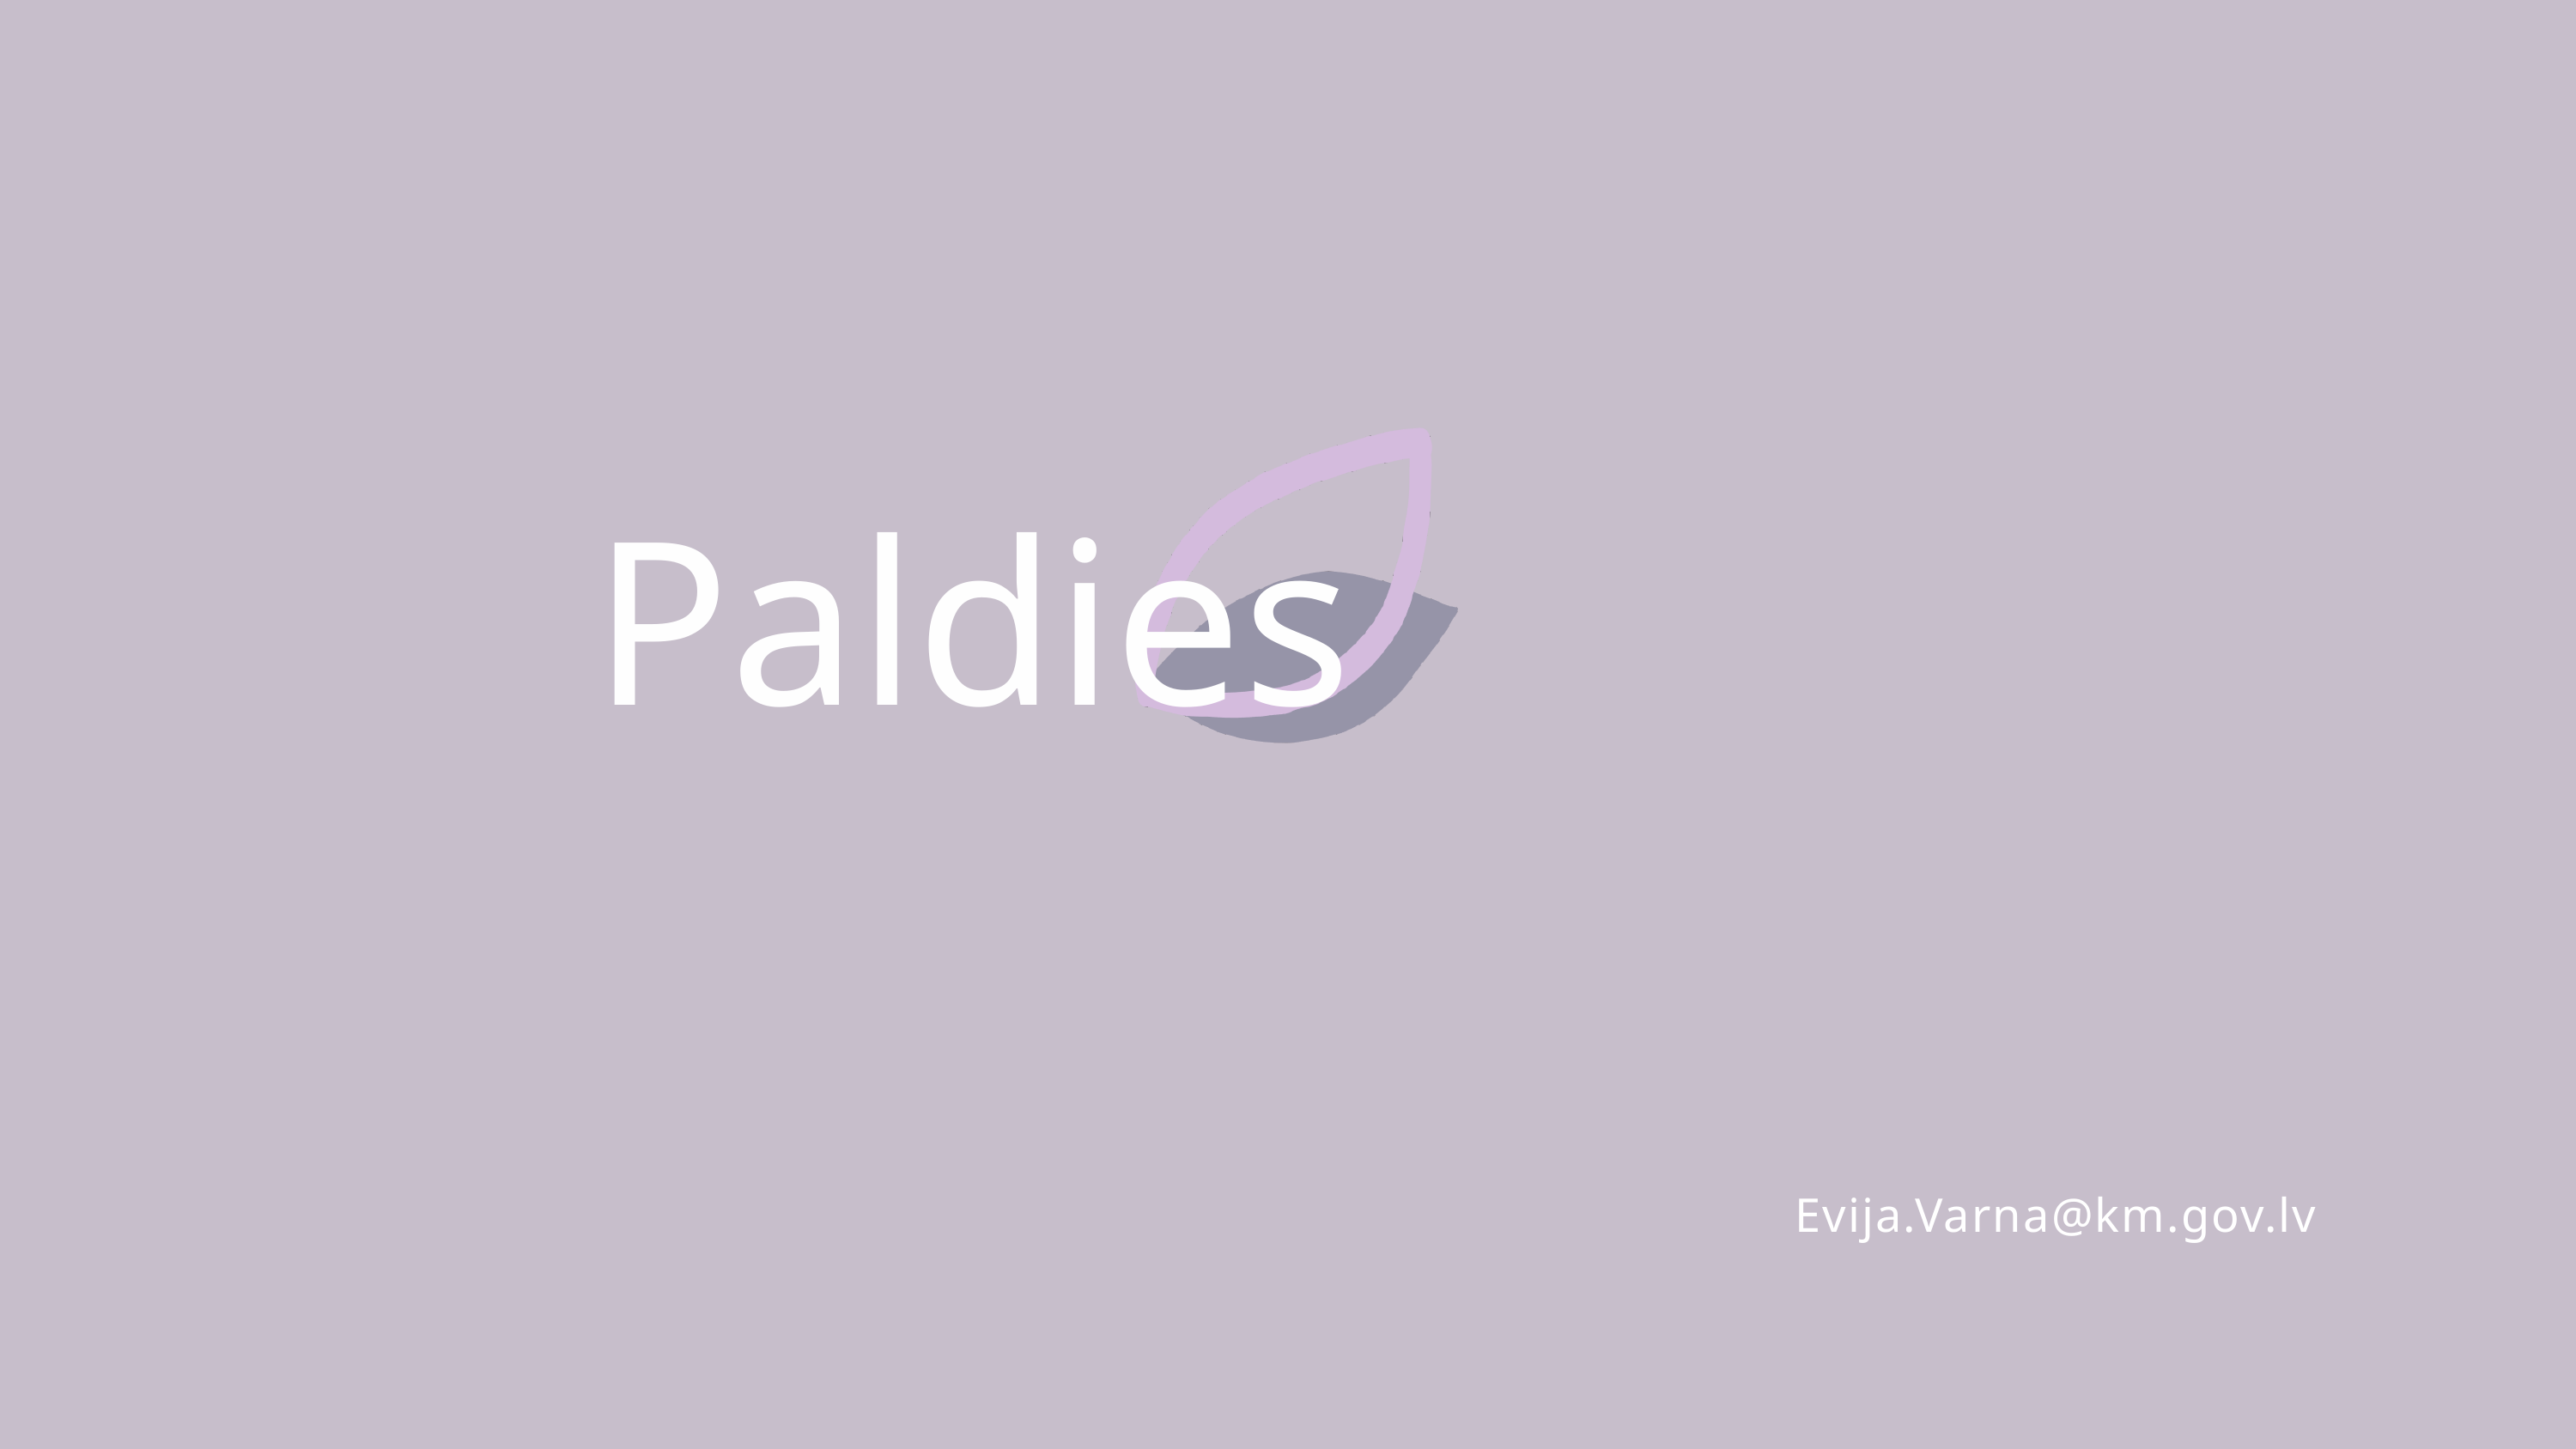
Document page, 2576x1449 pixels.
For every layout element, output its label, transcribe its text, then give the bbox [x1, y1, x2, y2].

text_box Paldies [95, 559, 1850, 751]
text_box Evija.Varna@km.gov.lv [1795, 1046, 2402, 1373]
text_box [1134, 427, 1458, 559]
